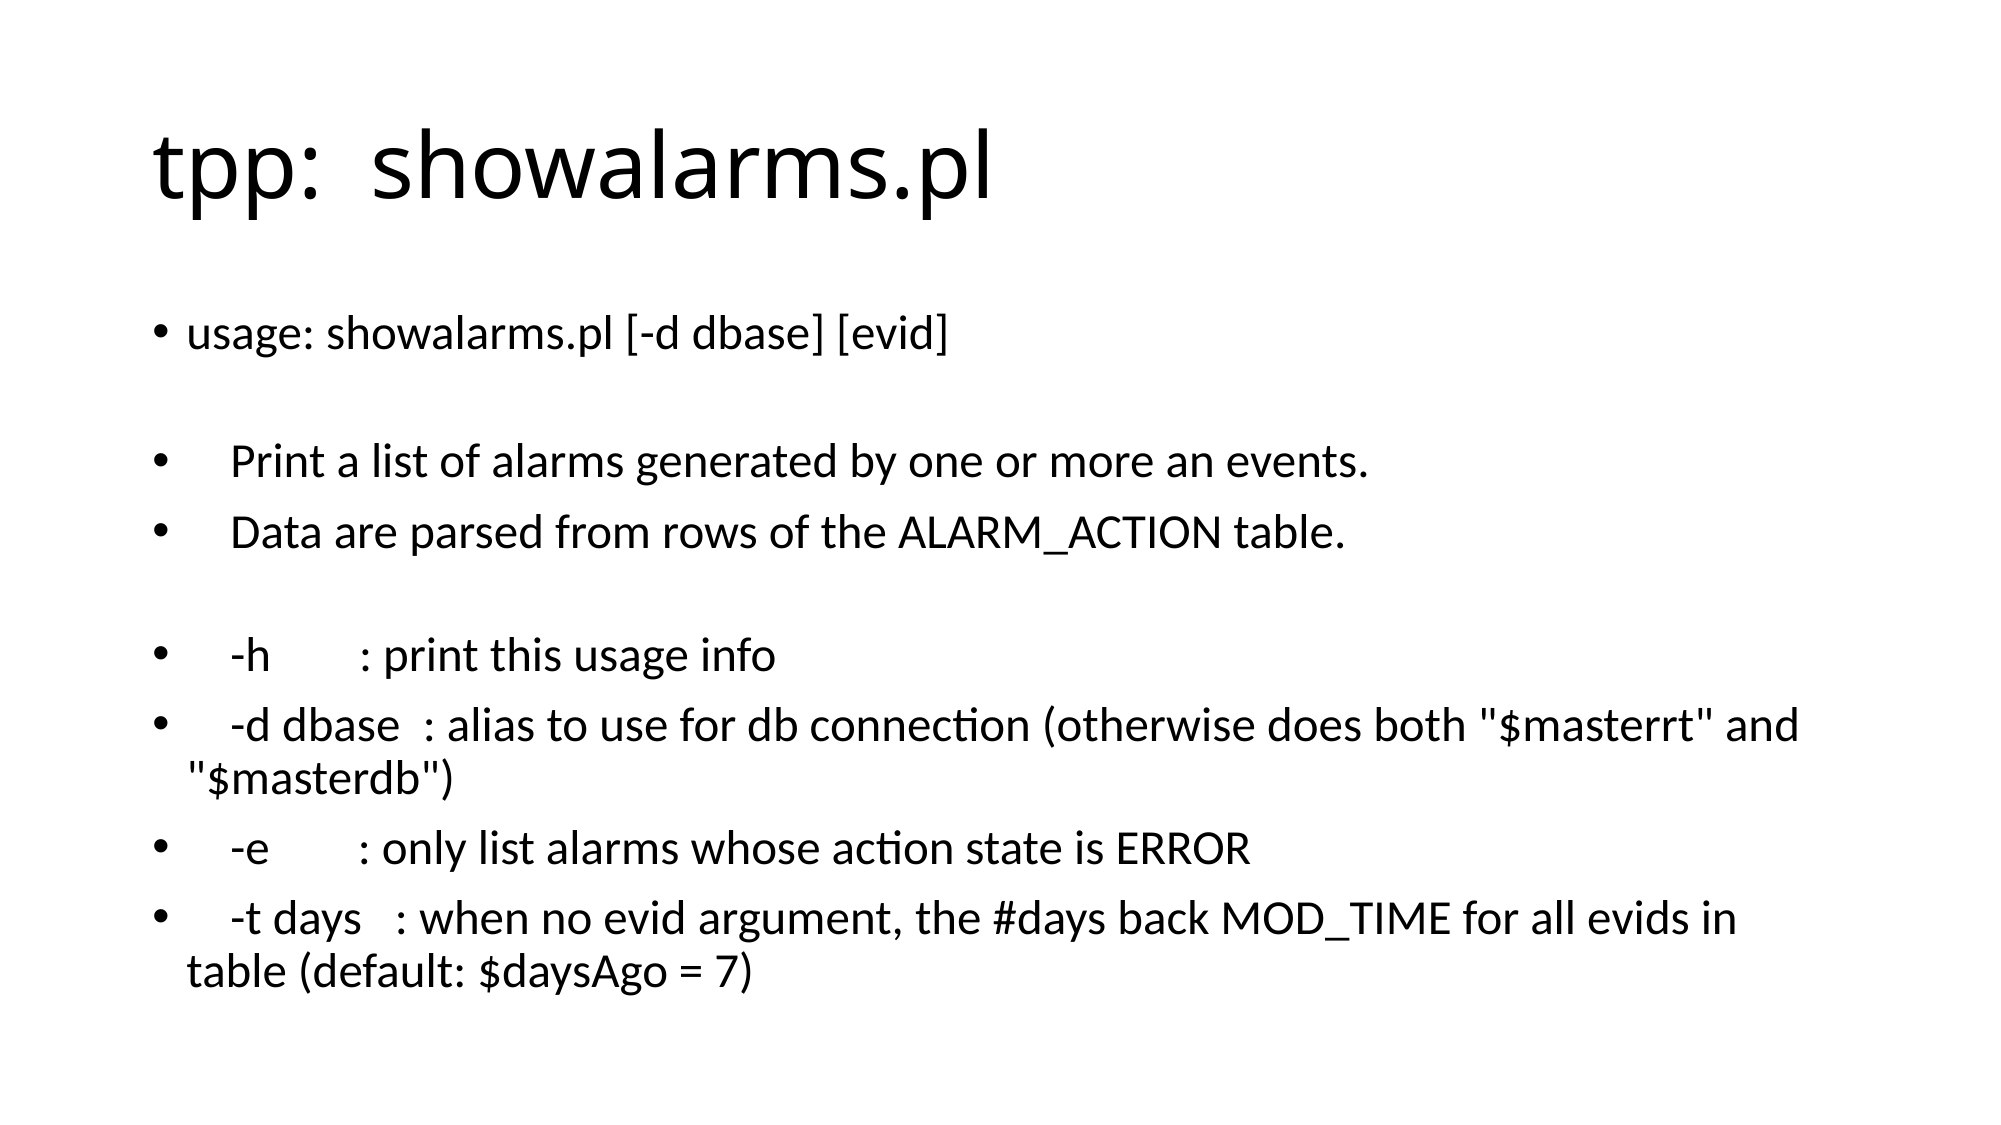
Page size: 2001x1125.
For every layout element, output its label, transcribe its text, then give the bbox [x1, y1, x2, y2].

title tpp: showalarms.pl [137, 59, 1863, 278]
list usage: showalarms.pl [-d dbase] [evid] Print a list of alarms generated by one or more an events. Data are parsed from rows of the ALARM_ACTION table. -h : print this usage info -d dbase : alias to use for db connection (otherwise does both "$masterrt" and "$masterdb") -e : only list alarms whose action state is ERROR -t days : when no evid argument, the #days back MOD_TIME for all evids in table (default: $daysAgo = 7) [137, 299, 1863, 1014]
